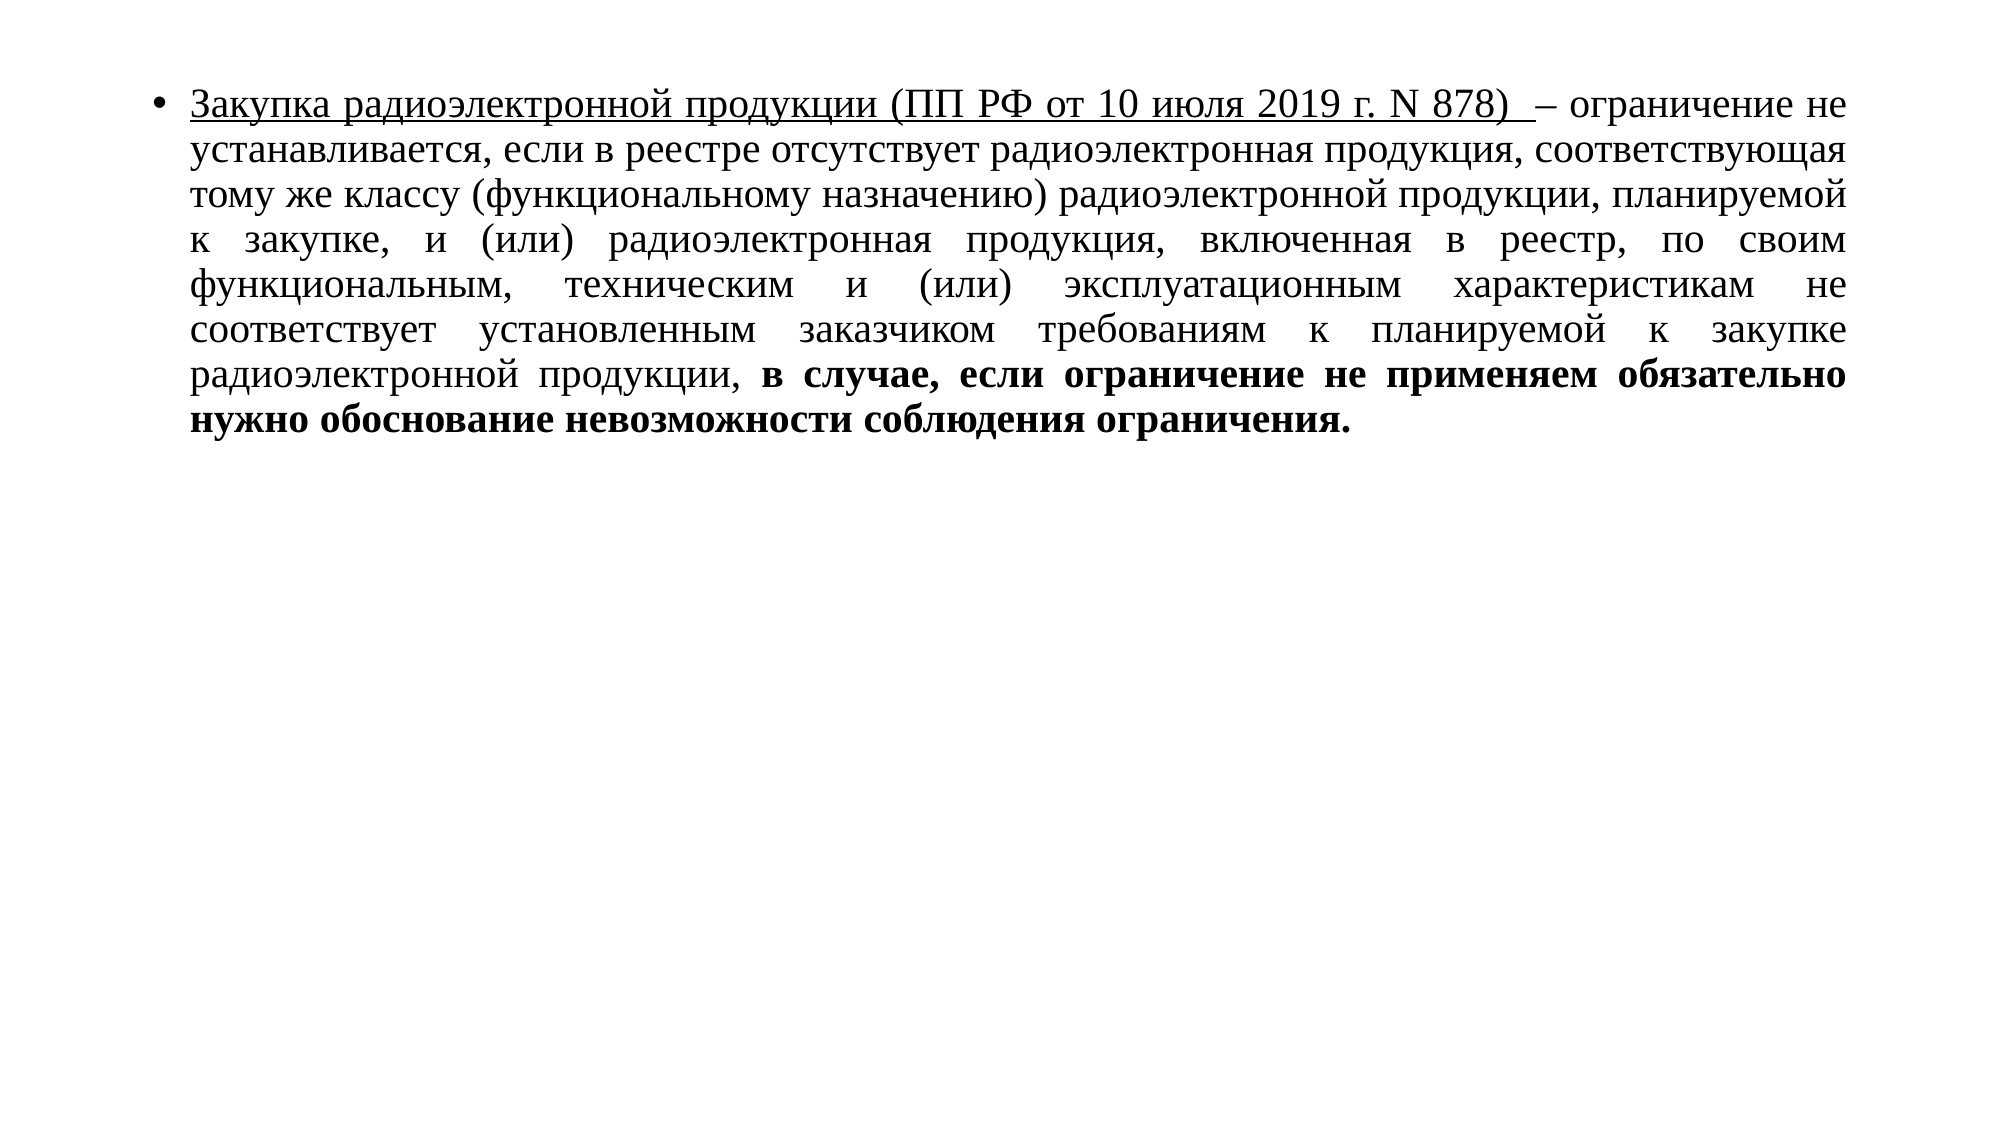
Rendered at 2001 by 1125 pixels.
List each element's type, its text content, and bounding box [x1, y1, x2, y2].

list Закупка радиоэлектронной продукции (ПП РФ от 10 июля 2019 г. N 878) – ограничение не устанавливается, если в реестре отсутствует радиоэлектронная продукция, соответствующая тому же классу (функциональному назначению) радиоэлектронной продукции, планируемой к закупке, и (или) радиоэлектронная продукция, включенная в реестр, по своим функциональным, техническим и (или) эксплуатационным характеристикам не соответствует установленным заказчиком требованиям к планируемой к закупке радиоэлектронной продукции, в случае, если ограничение не применяем обязательно нужно обоснование невозможности соблюдения ограничения. [137, 74, 1863, 1014]
